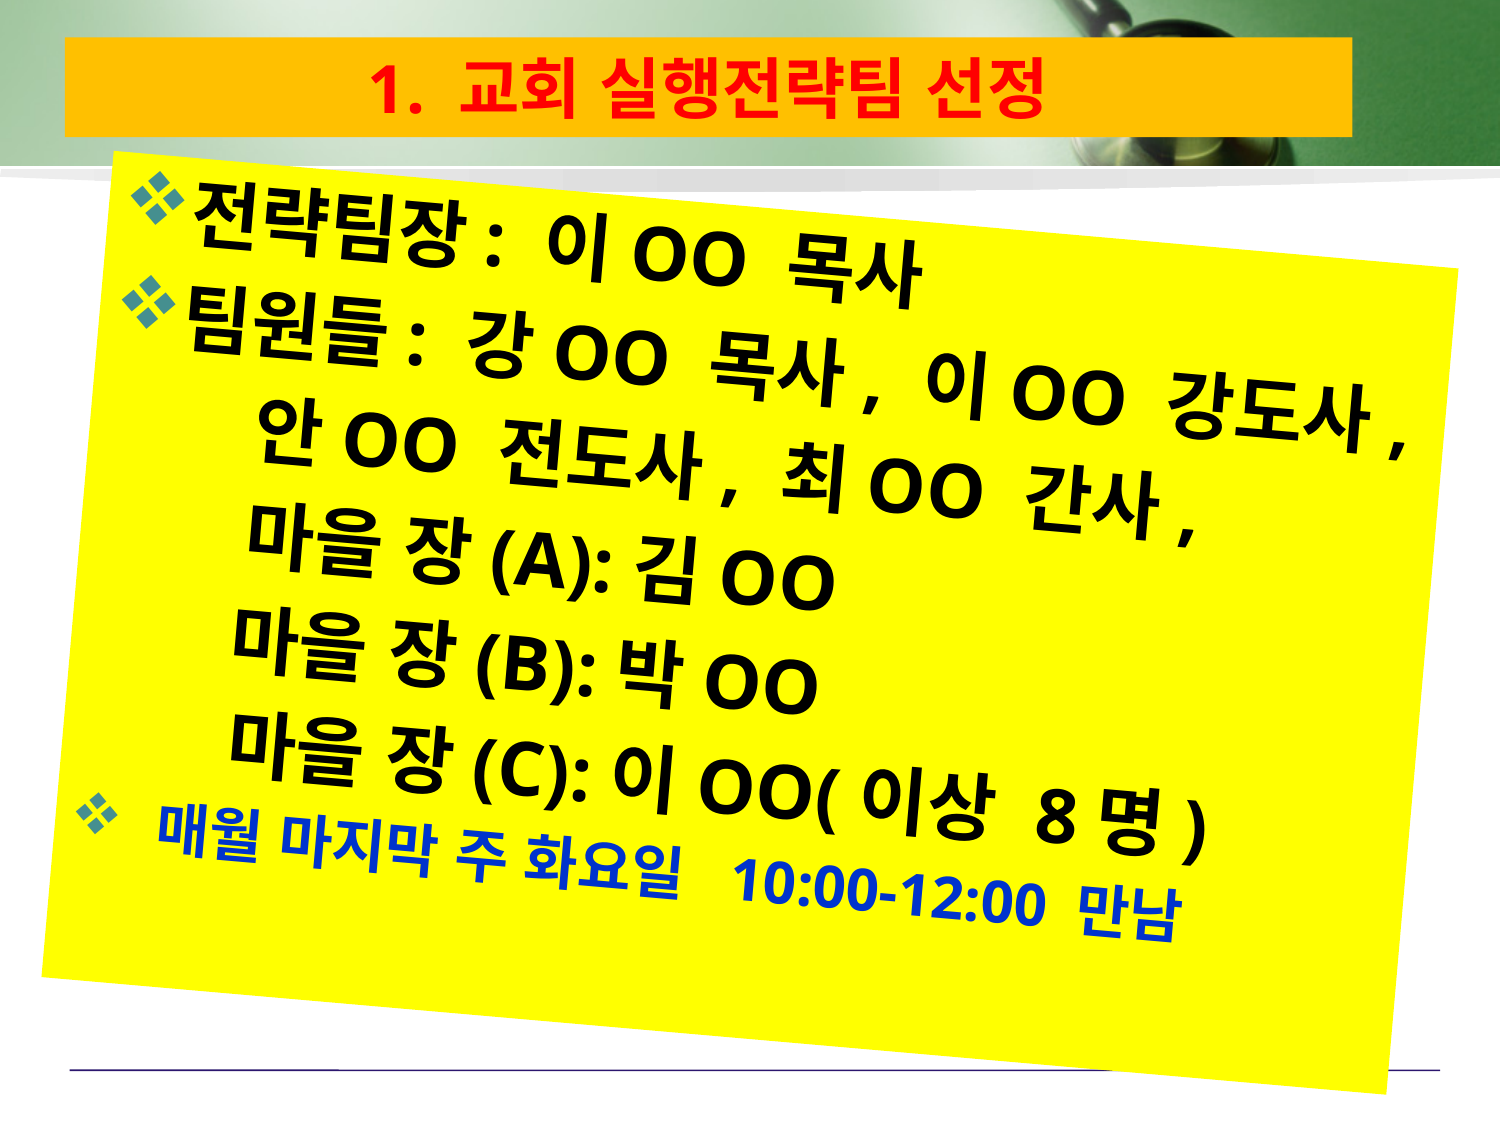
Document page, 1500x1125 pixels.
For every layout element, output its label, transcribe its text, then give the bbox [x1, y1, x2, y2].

title 1. 교회 실행전략팀 선정 [64, 75, 1353, 138]
picture [0, 75, 1500, 166]
list 전략팀장: 이OO 목사 팀원들: 강OO 목사, 이OO 강도사, 안OO 전도사, 최OO 간사, 마을 장(A):김OO 마을 장(B):박OO 마을 장(C):이OO(이상 8명) 매월 마지막 주 화요일 10:00-12:00 만남 [40, 149, 1460, 1096]
text_box [0, 0, 1500, 75]
